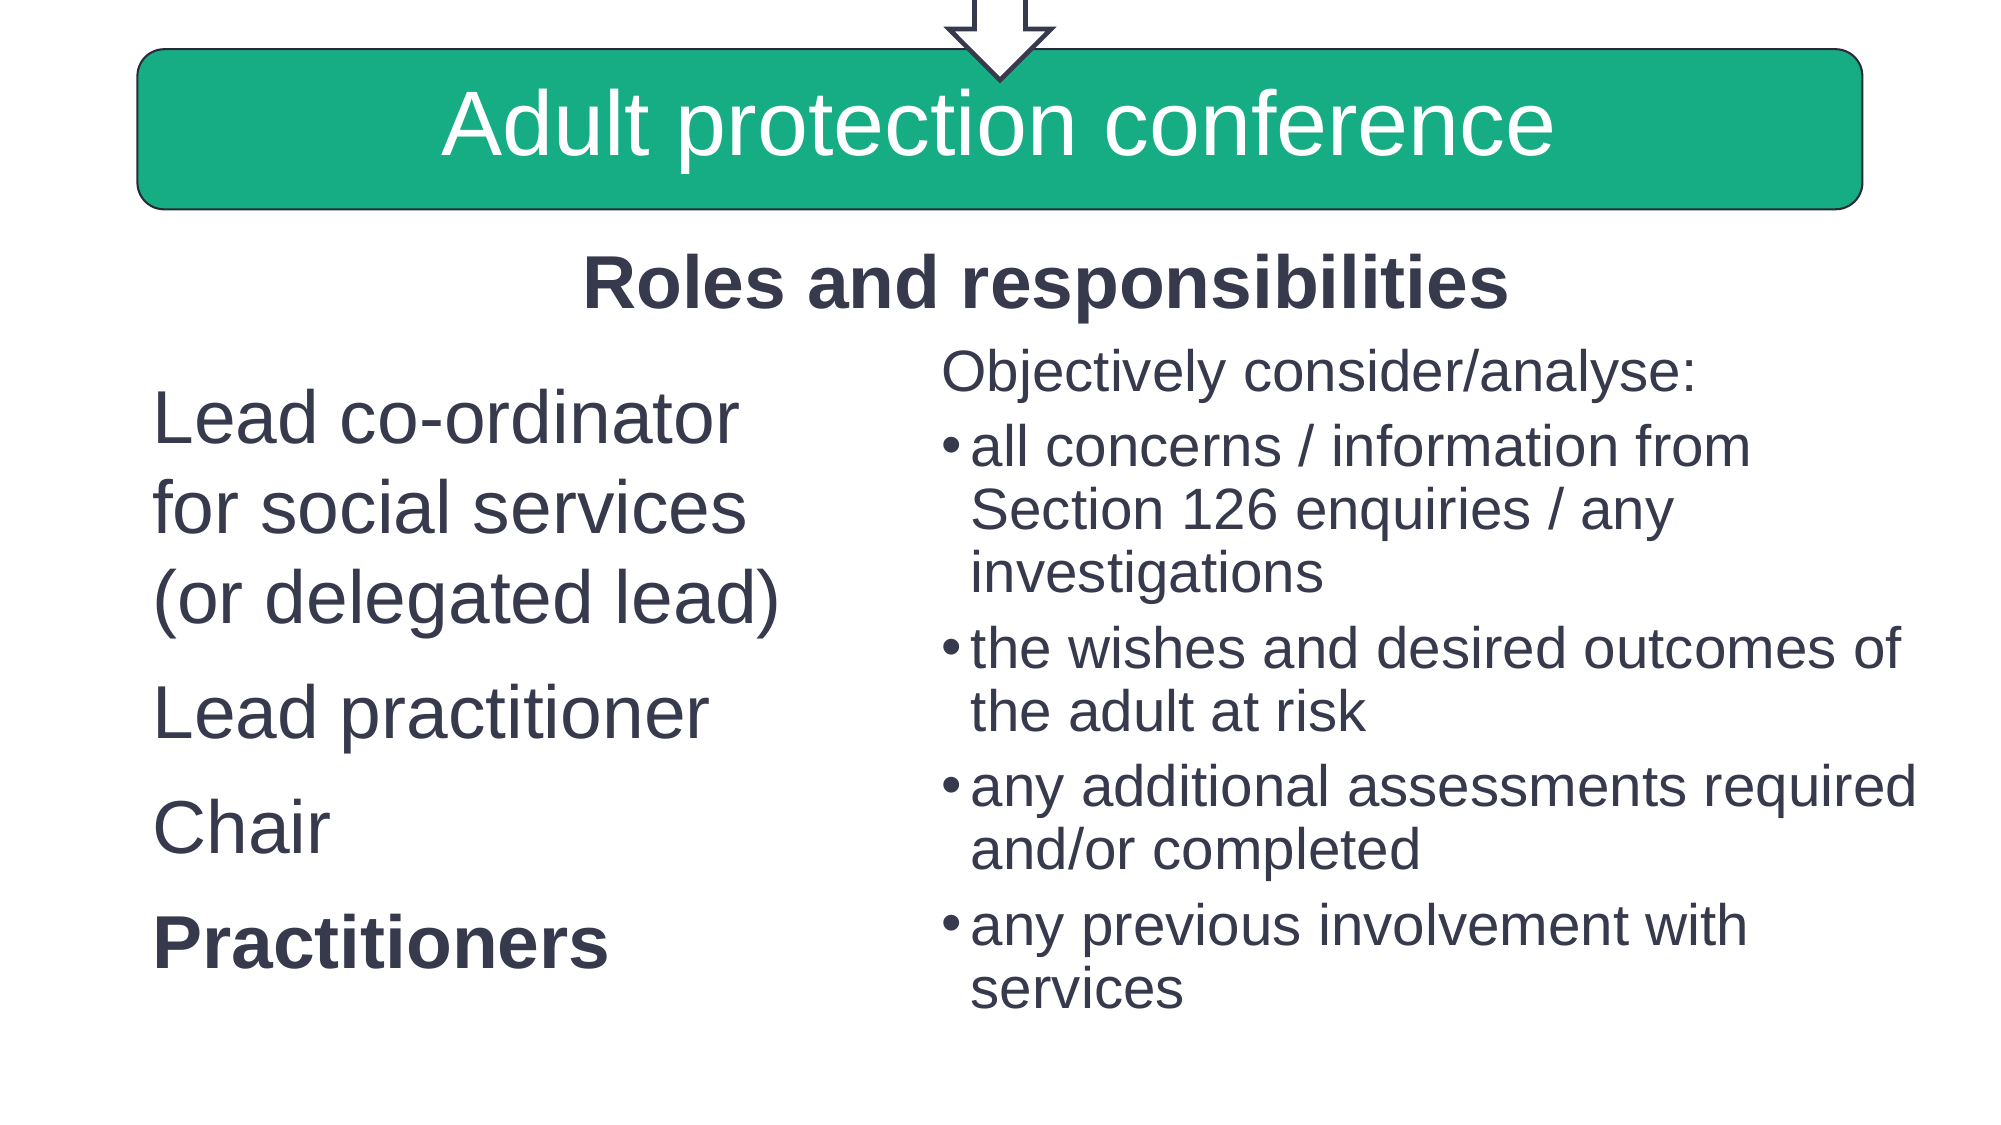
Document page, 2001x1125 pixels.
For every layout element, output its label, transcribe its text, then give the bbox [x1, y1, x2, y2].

text_box [946, 0, 1054, 82]
text_box Adult protection conference [136, 48, 1864, 211]
text_box [680, 879, 1371, 1125]
text_box Objectively consider/analyse: all concerns / information from Section 126 enquiries / any investigations the wishes and desired outcomes of the adult at risk any additional assessments required and/or completed any previous involvement with services [926, 333, 1950, 1029]
text_box Roles and responsibilities [166, 236, 1927, 333]
text_box Lead co-ordinator for social services (or delegated lead) Lead practitioner Chair Practitioners [137, 361, 850, 991]
